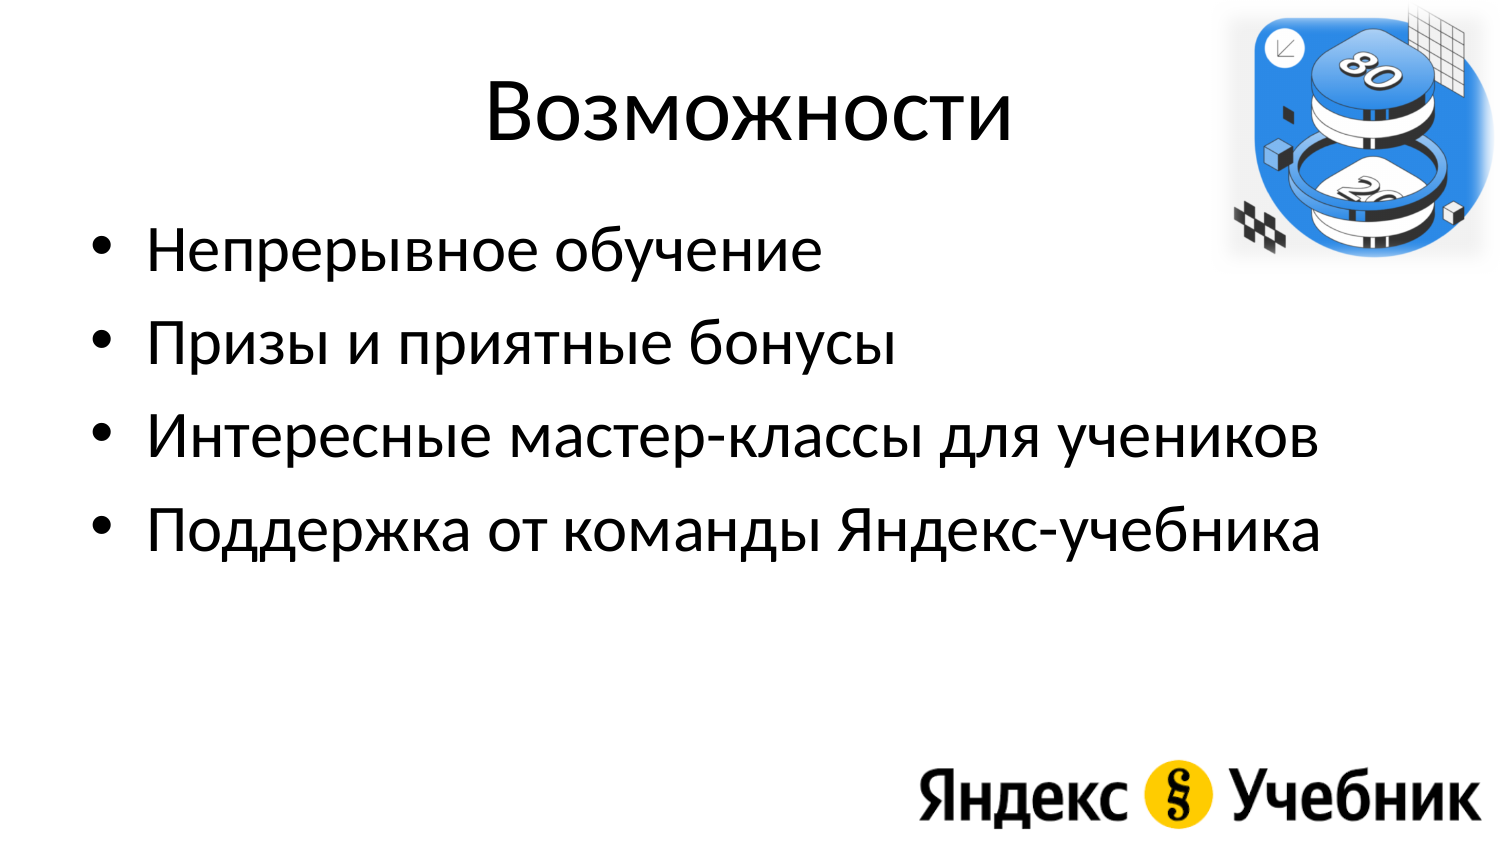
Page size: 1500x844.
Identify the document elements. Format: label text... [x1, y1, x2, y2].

title Возможности [75, 33, 1205, 175]
picture [1210, 0, 1500, 276]
picture [915, 745, 1484, 844]
list Непрерывное обучение Призы и приятные бонусы Интересные мастер-классы для учеников Поддержка от команды Яндекс-учебника [75, 196, 1412, 754]
